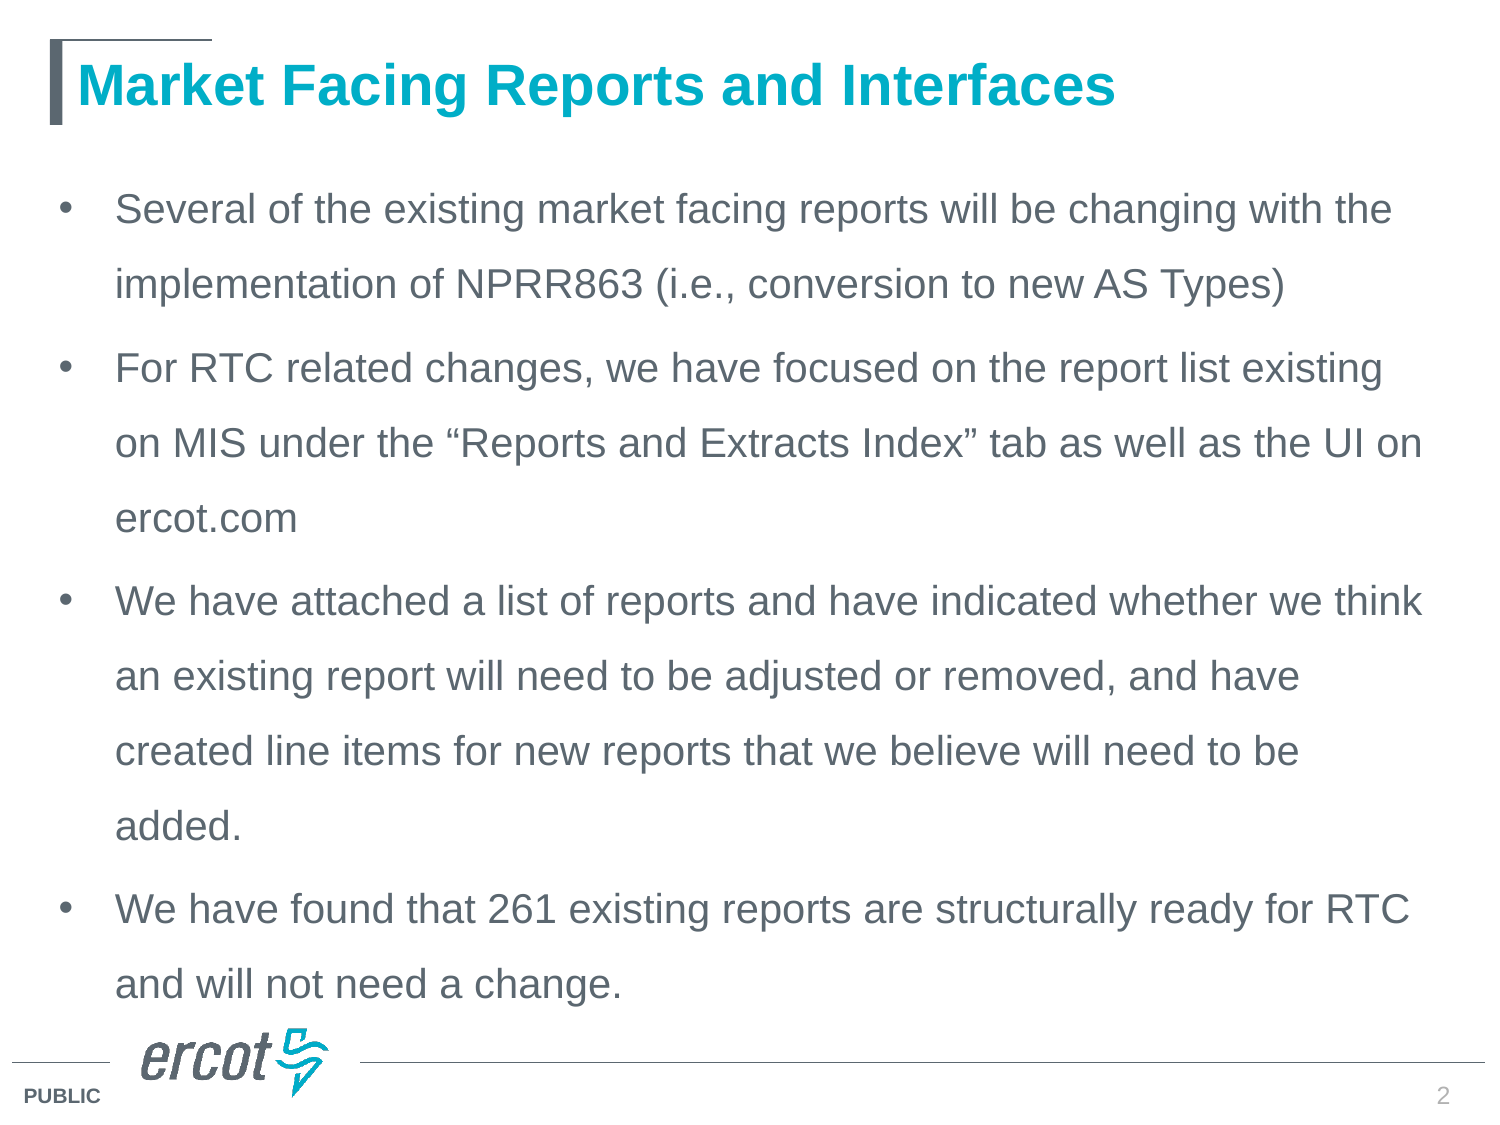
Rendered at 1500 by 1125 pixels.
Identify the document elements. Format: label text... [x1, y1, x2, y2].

slide_number 2 [1400, 1076, 1488, 1113]
title Market Facing Reports and Interfaces [62, 39, 1450, 125]
picture [137, 1024, 332, 1100]
list Several of the existing market facing reports will be changing with the implementation of NPRR863 (i.e., conversion to new AS Types) For RTC related changes, we have focused on the report list existing on MIS under the “Reports and Extracts Index” tab as well as the UI on ercot.com We have attached a list of reports and have indicated whether we think an existing report will need to be adjusted or removed, and have created line items for new reports that we believe will need to be added. We have found that 261 existing reports are structurally ready for RTC and will not need a change. [43, 149, 1444, 888]
